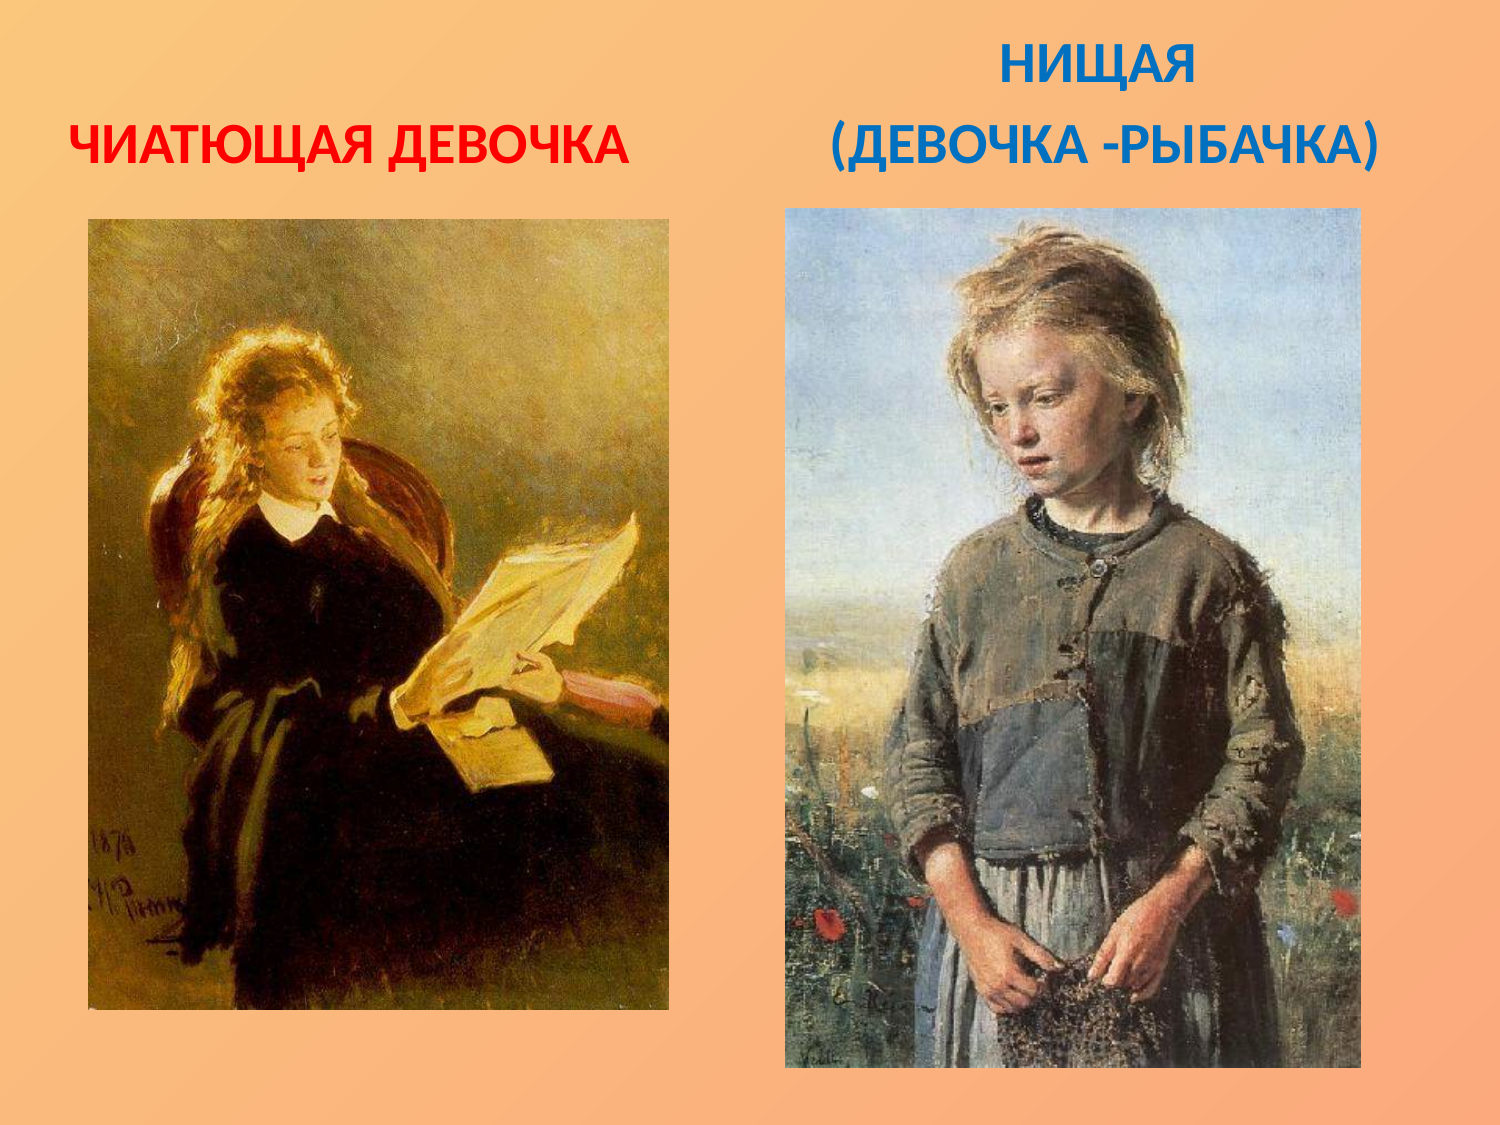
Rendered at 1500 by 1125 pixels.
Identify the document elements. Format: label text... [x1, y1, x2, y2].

list ЧИАТЮЩАЯ ДЕВОЧКА [53, 78, 716, 184]
picture [785, 207, 1361, 1068]
picture [88, 219, 669, 1010]
list НИЩАЯ (ДЕВОЧКА -РЫБАЧКА) [773, 78, 1437, 184]
